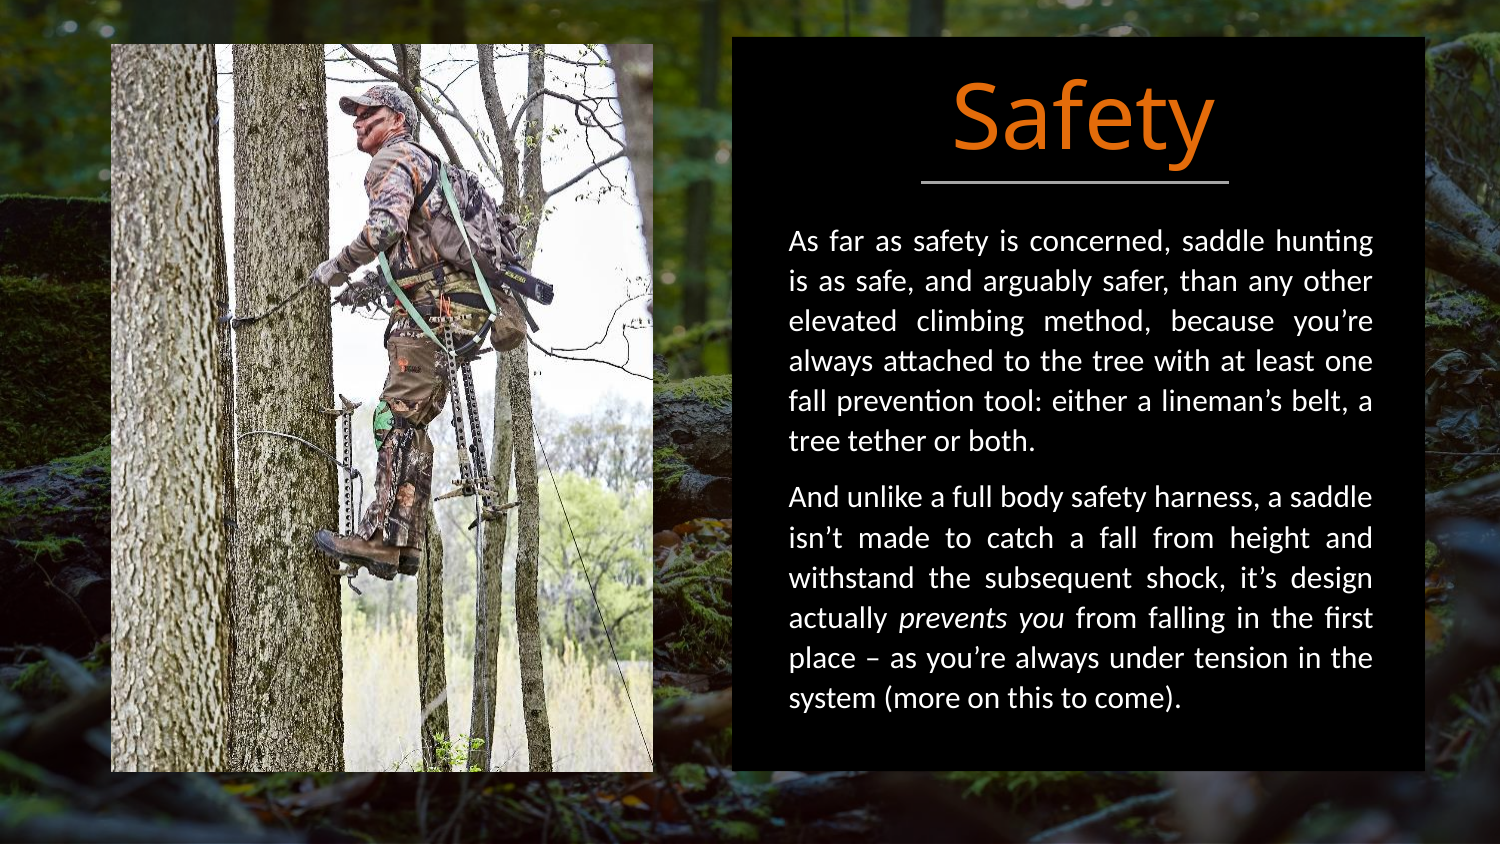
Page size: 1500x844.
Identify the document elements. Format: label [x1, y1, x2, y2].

text_box [731, 36, 1426, 772]
picture [0, 0, 1500, 844]
